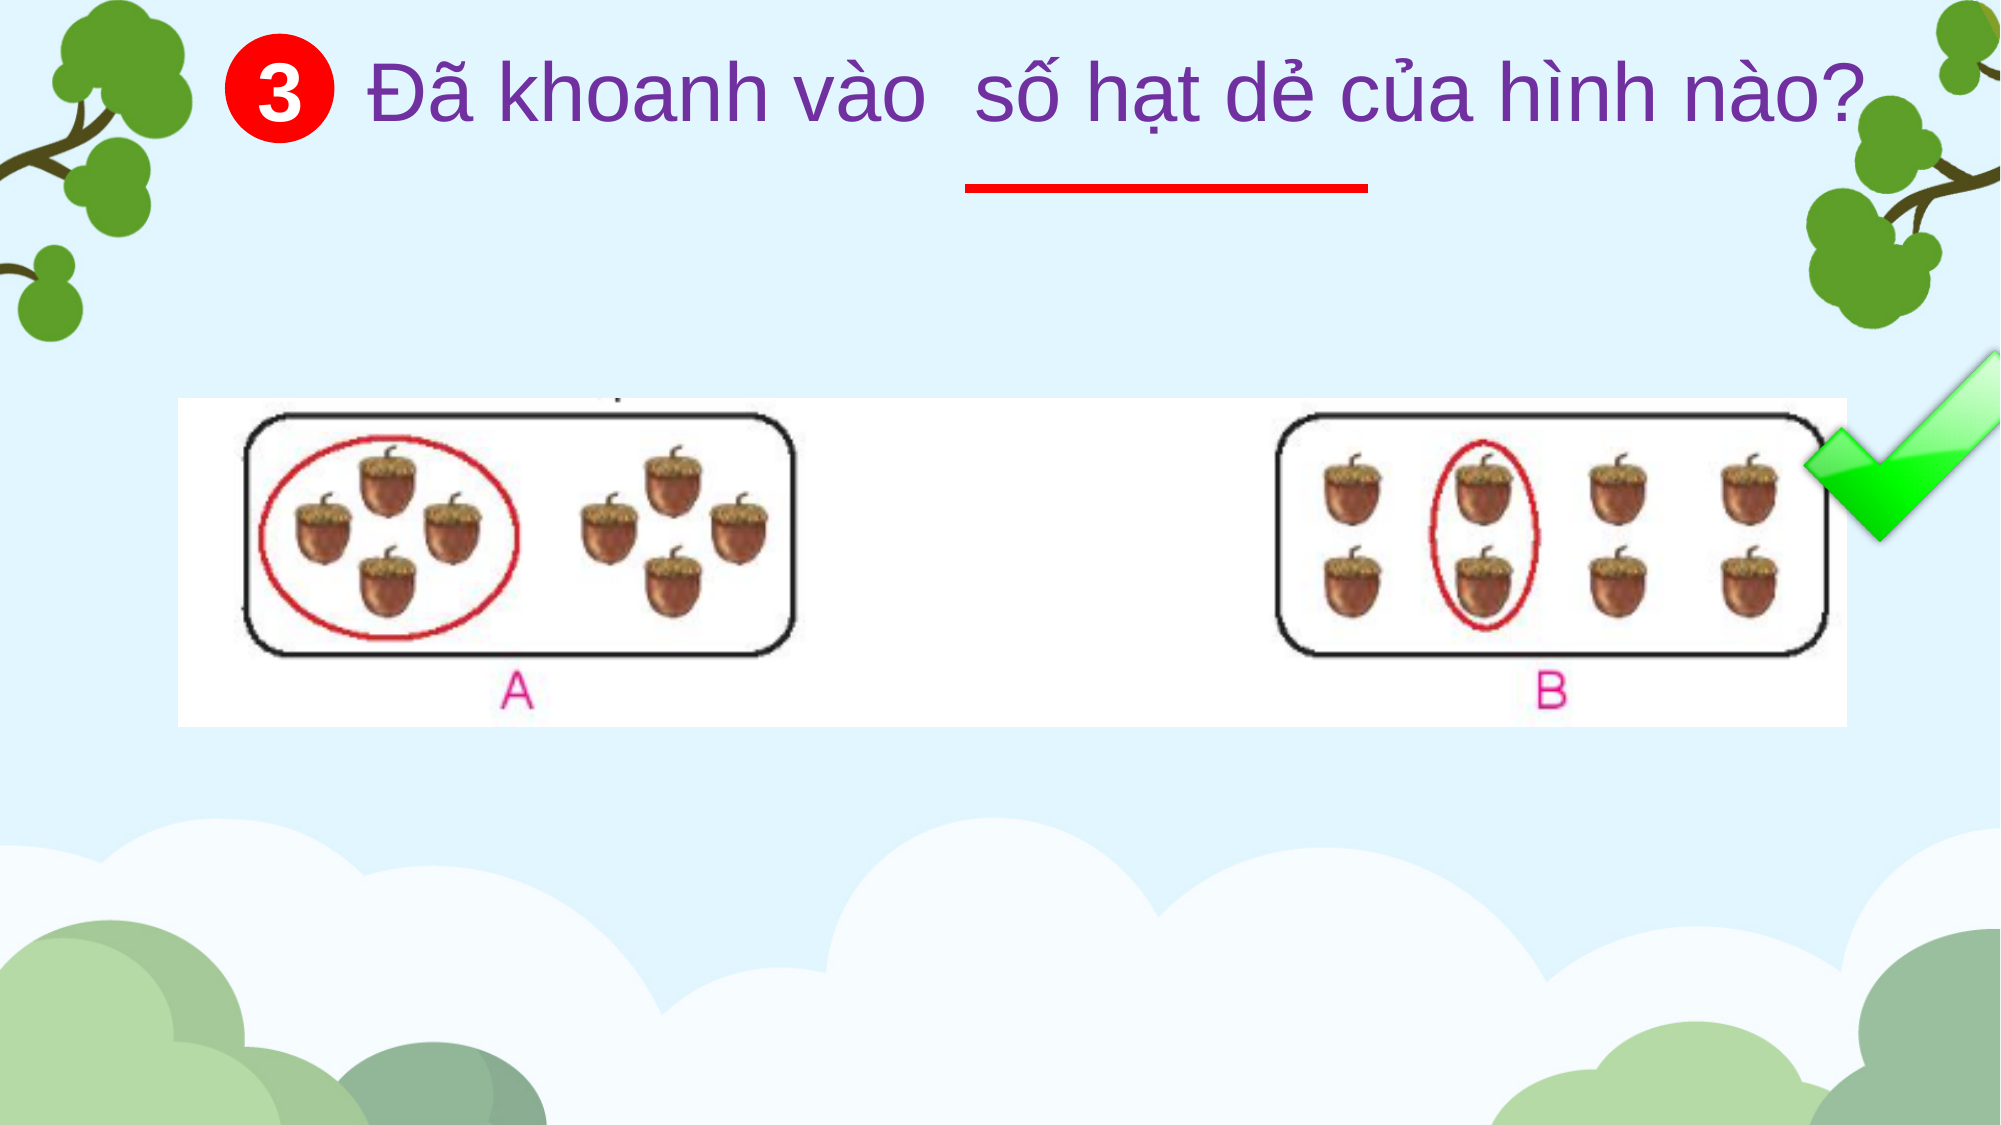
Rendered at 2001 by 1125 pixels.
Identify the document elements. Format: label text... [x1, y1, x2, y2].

text_box 3 [227, 35, 333, 142]
picture [0, 0, 2001, 1125]
